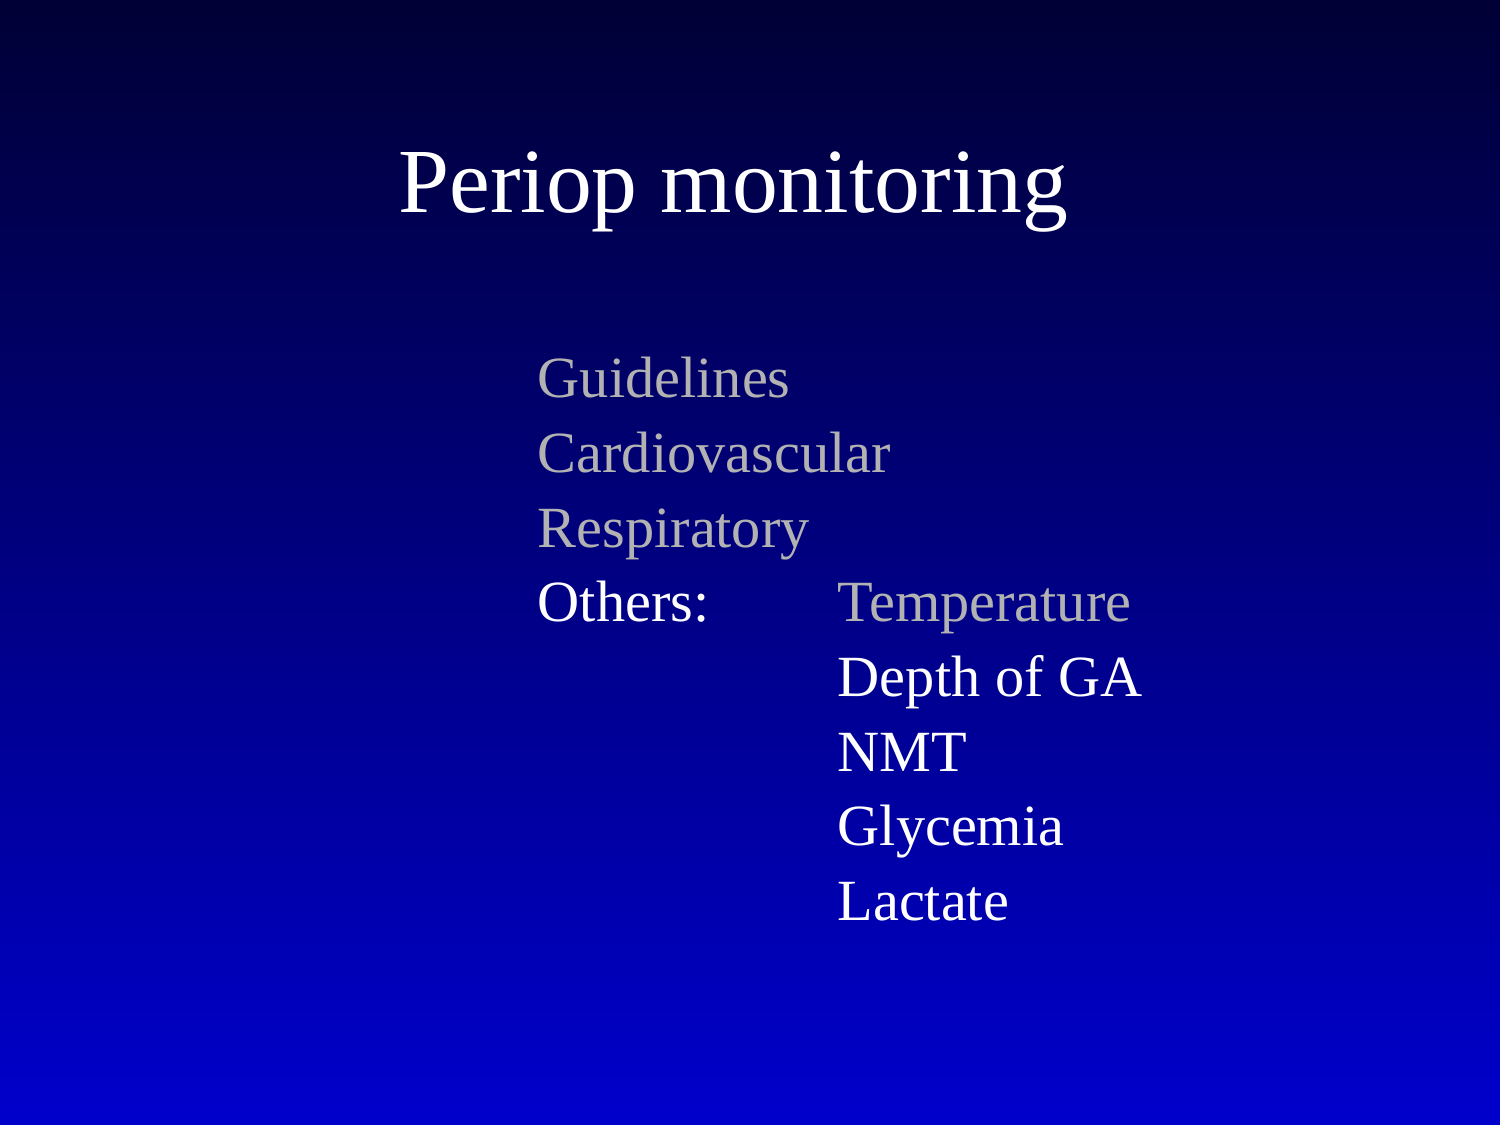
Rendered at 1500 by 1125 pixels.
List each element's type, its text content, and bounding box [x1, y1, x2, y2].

text_box Guidelines Cardiovascular Respiratory Others: Temperature Depth of GA NMT Glycemia Lactate [523, 340, 1161, 1090]
text_box Periop monitoring [383, 113, 1282, 239]
